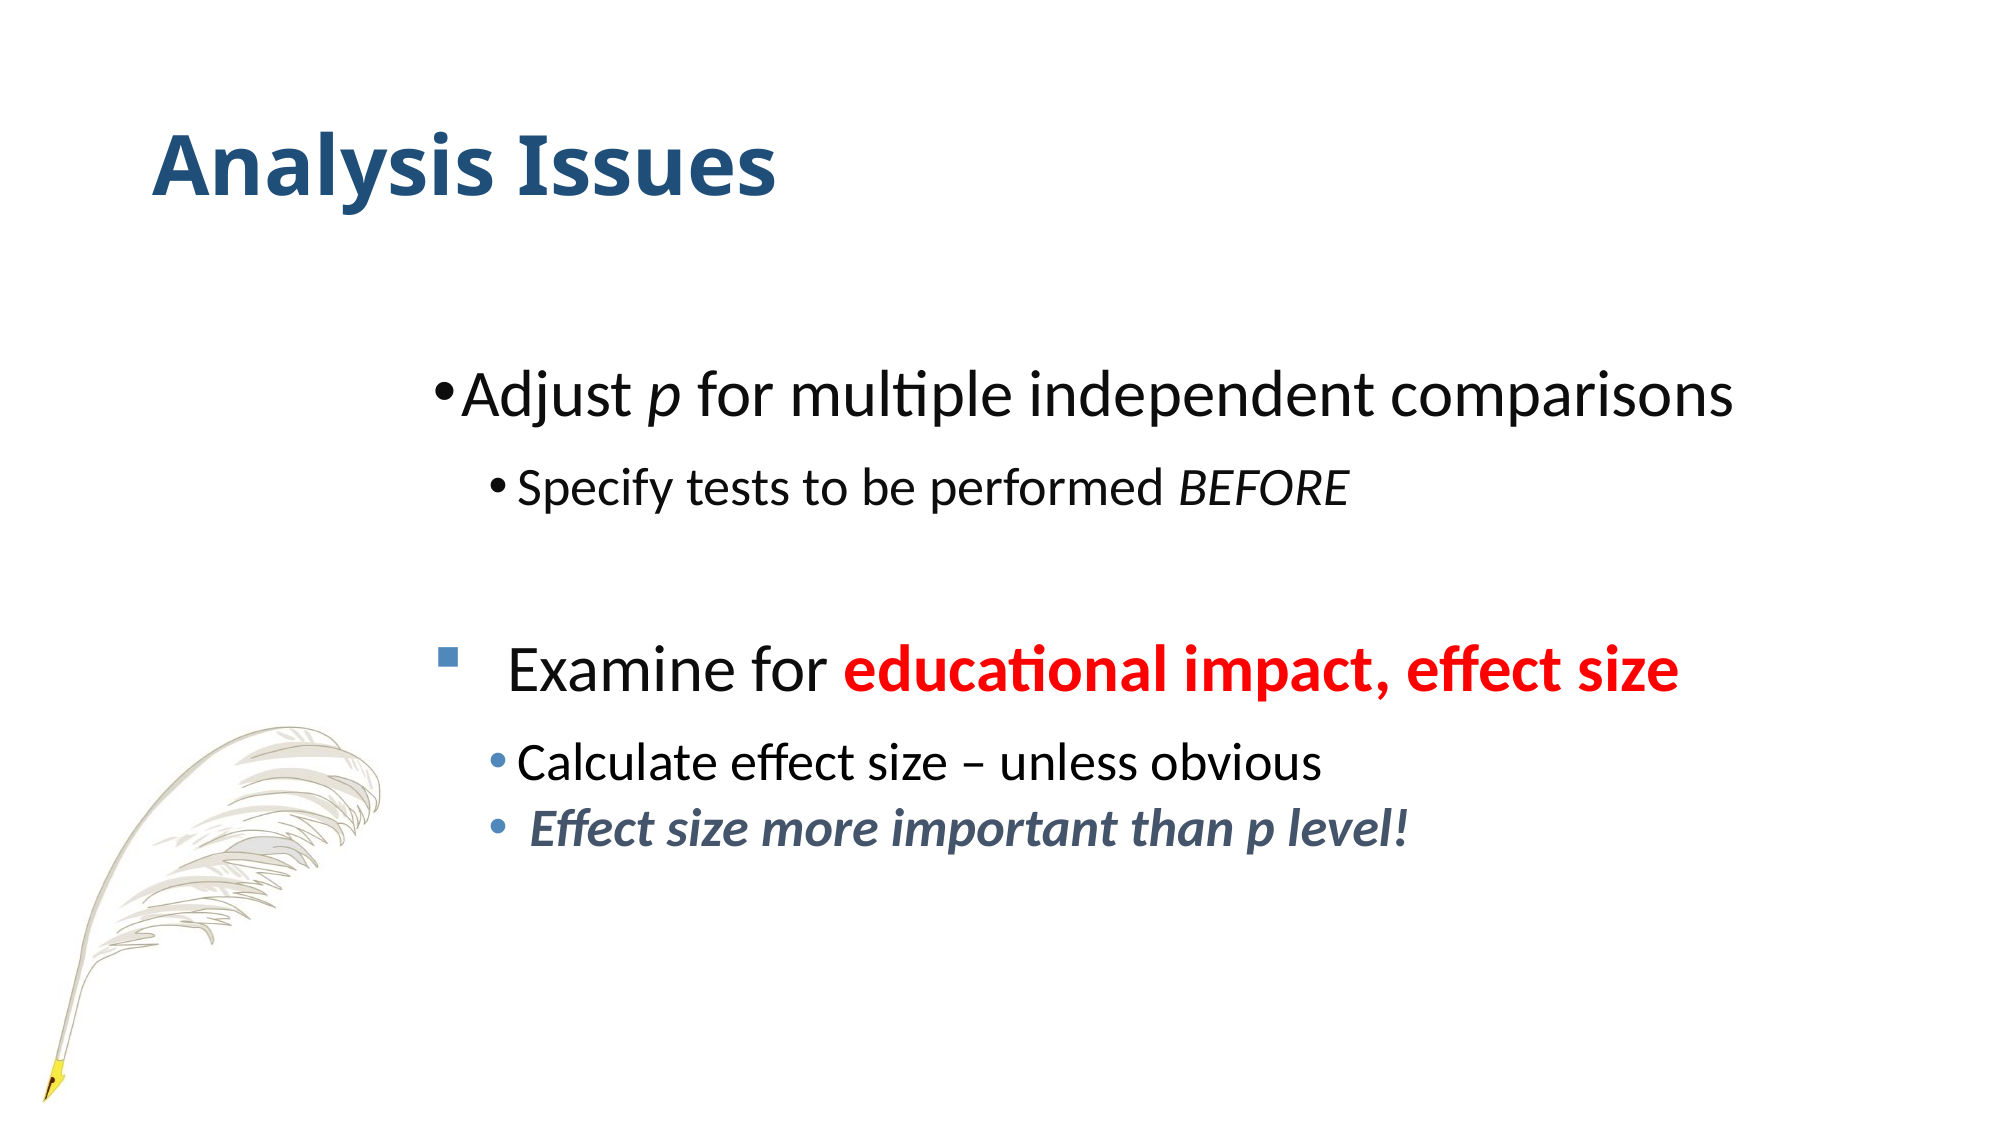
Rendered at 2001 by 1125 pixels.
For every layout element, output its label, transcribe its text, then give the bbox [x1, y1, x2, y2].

list Adjust p for multiple independent comparisons Specify tests to be performed BEFORE Examine for educational impact, effect size Calculate effect size – unless obvious Effect size more important than p level! [417, 351, 2000, 1066]
picture [42, 726, 383, 1103]
title Analysis Issues [137, 59, 1863, 278]
